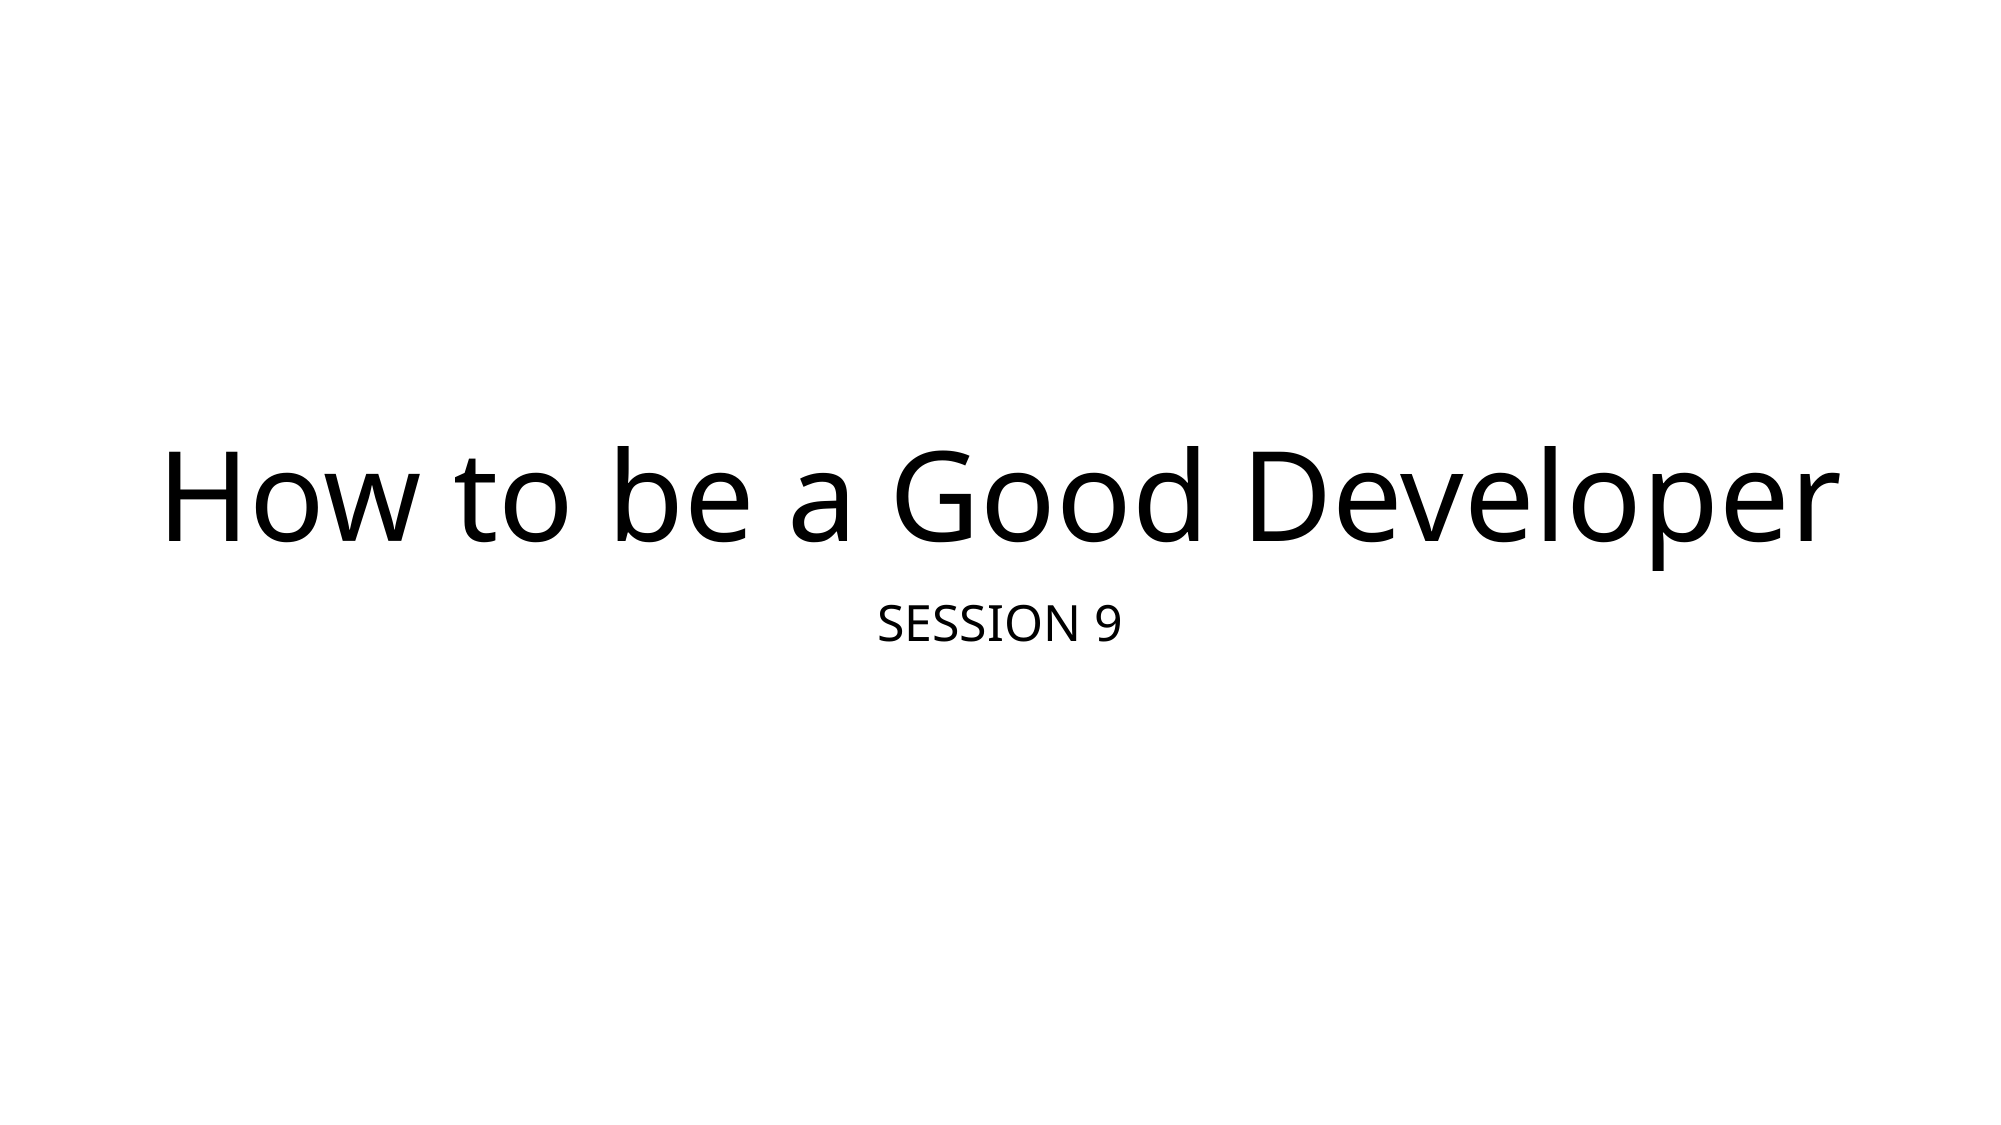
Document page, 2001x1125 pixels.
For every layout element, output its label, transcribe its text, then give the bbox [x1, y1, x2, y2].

subtitle SESSION 9 [249, 590, 1750, 863]
title How to be a Good Developer [89, 184, 1911, 576]
